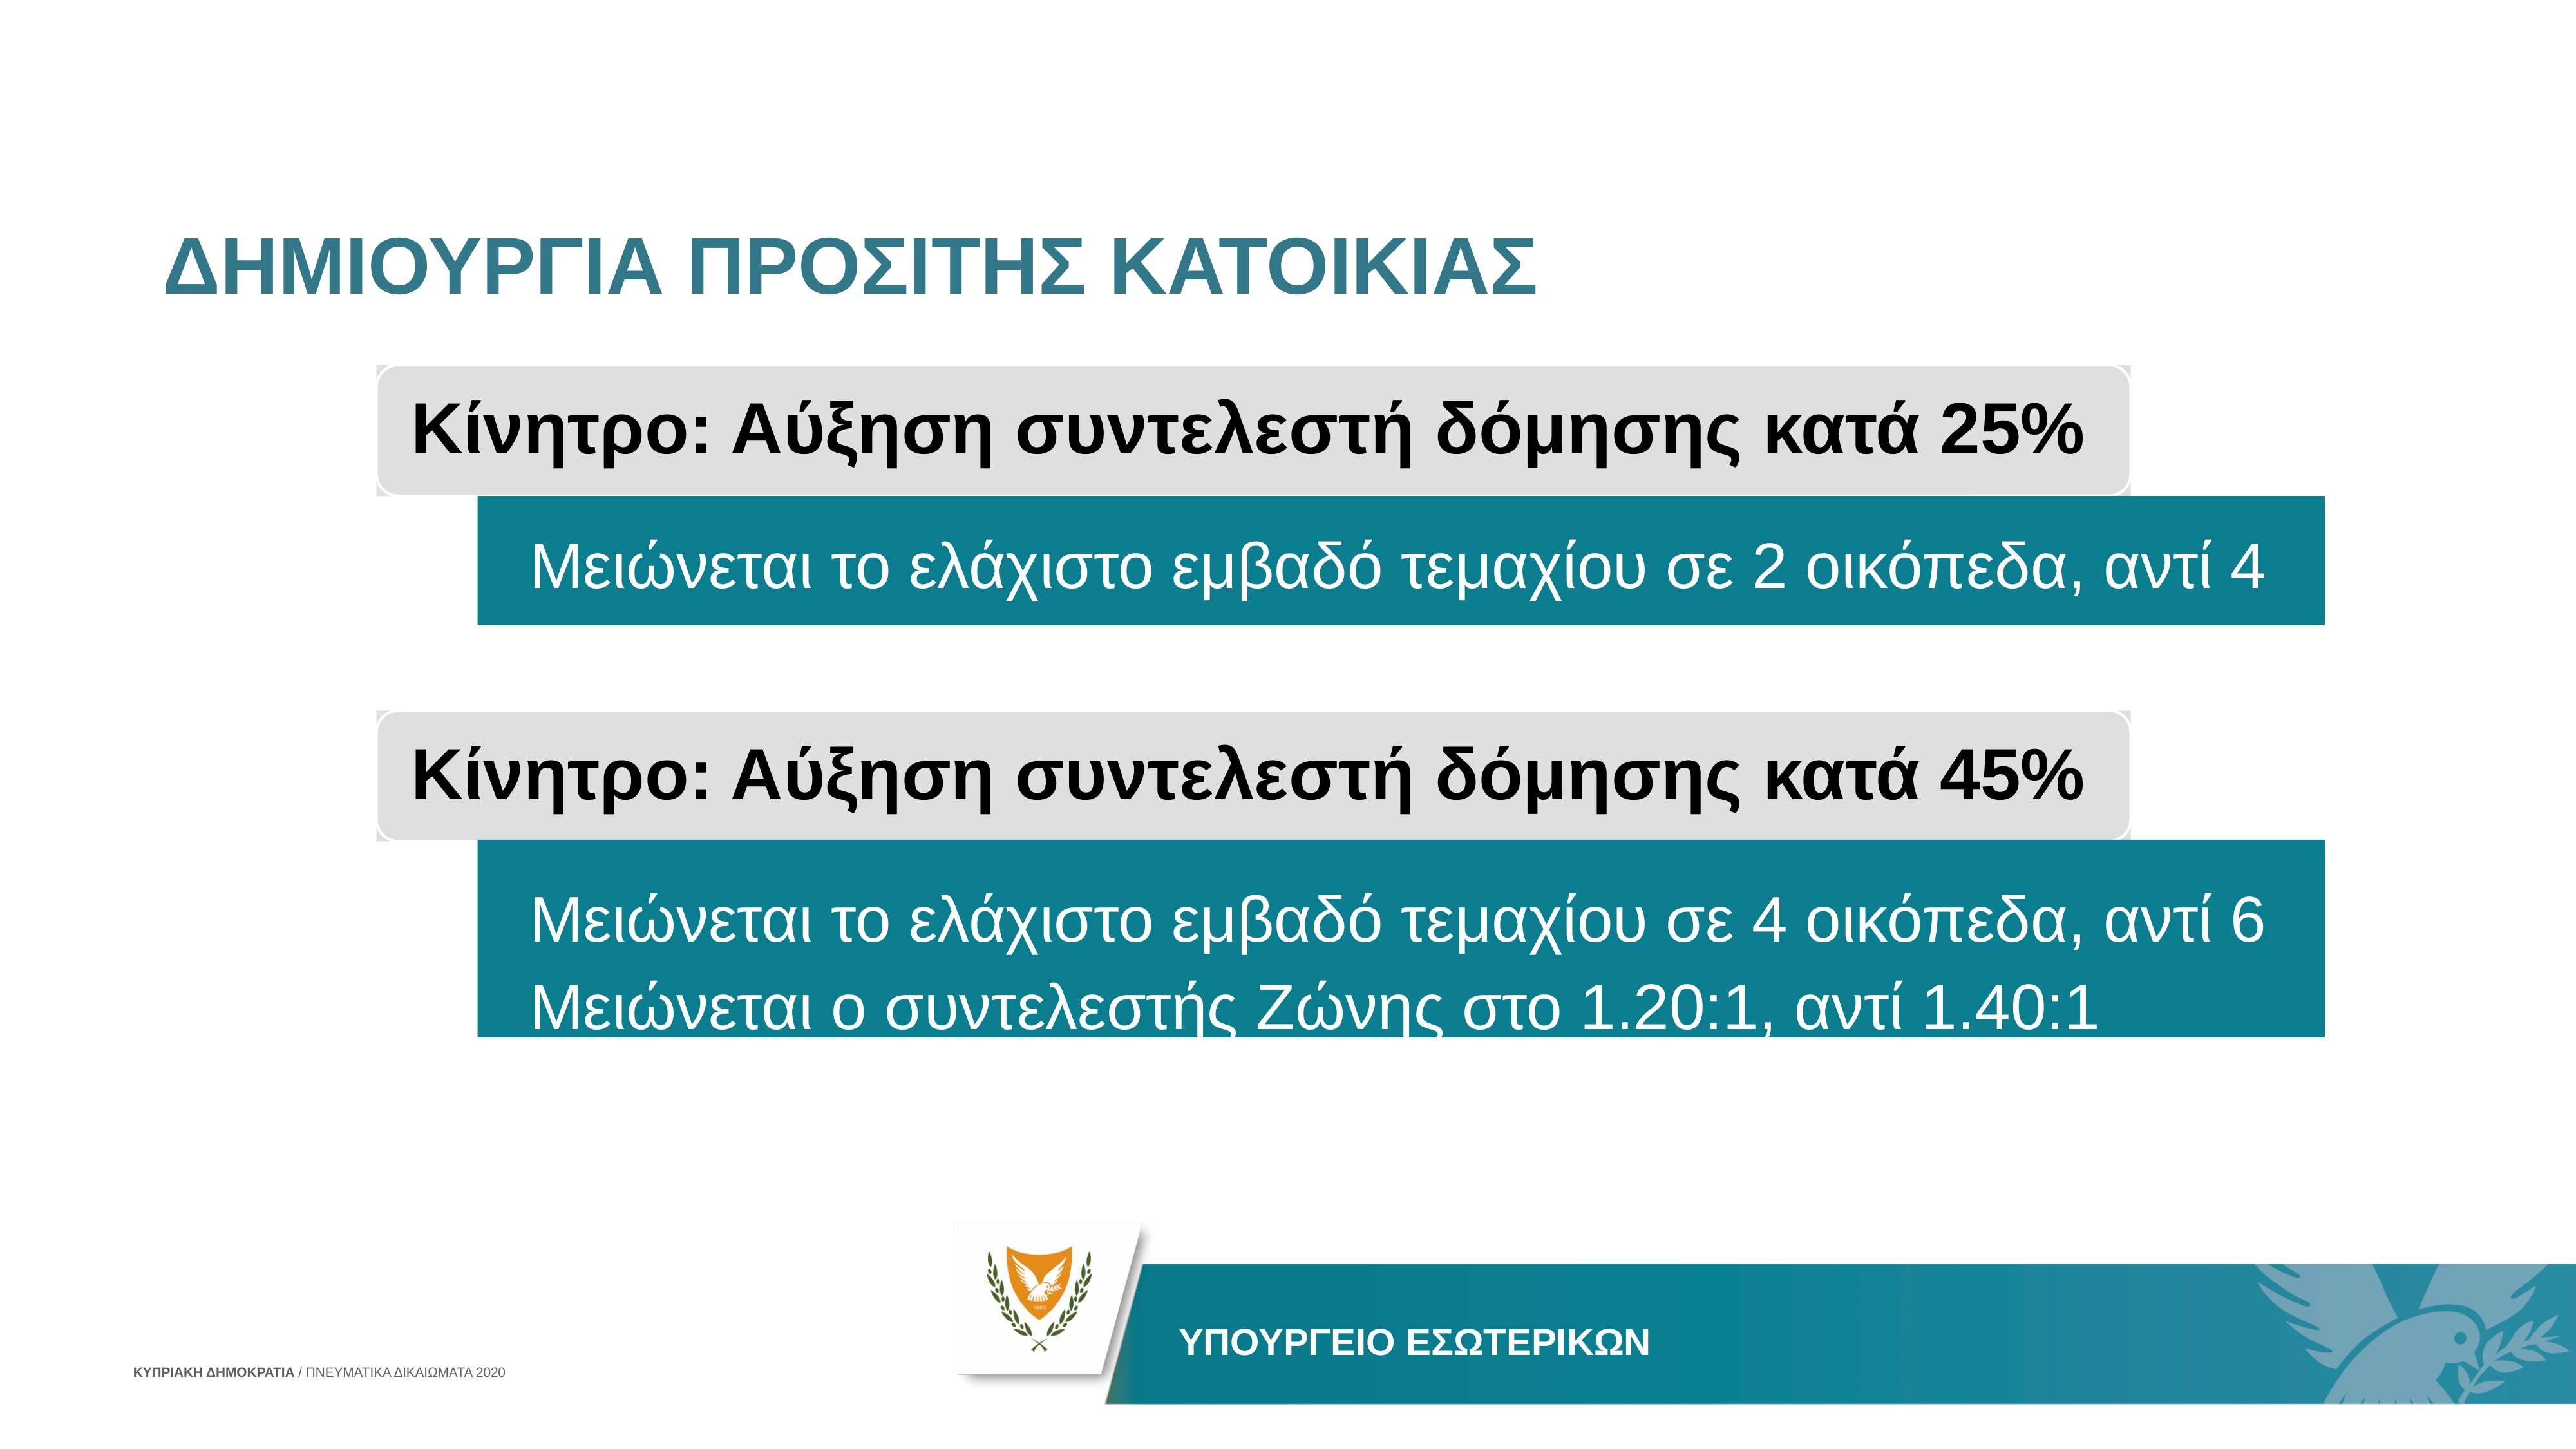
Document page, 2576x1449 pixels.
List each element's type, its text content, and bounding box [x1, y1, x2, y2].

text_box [376, 365, 2131, 497]
text_box Μειώνεται το ελάχιστο εμβαδό τεμαχίου σε 4 οικόπεδα, αντί 6 Μειώνεται ο συντελεστής Ζώνης στο 1.20:1, αντί 1.40:1 [524, 861, 2325, 1048]
text_box [477, 839, 2325, 1037]
picture [943, 1094, 2576, 1448]
text_box ΔΗΜΙΟΥΡΓΙΑ ΠΡΟΣΙΤΗΣ ΚΑΤΟΙΚΙΑΣ [0, 188, 2139, 316]
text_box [376, 710, 2131, 842]
text_box Μειώνεται το ελάχιστο εμβαδό τεμαχίου σε 2 οικόπεδα, αντί 4 [524, 518, 2325, 678]
text_box [477, 496, 2325, 625]
text_box ΚΥΠΡΙΑΚΗ ΔΗΜΟΚΡΑΤΙΑ / ΠΝΕΥΜΑΤΙΚΑ ΔΙΚΑΙΩΜΑΤΑ 2020 [128, 1358, 553, 1410]
